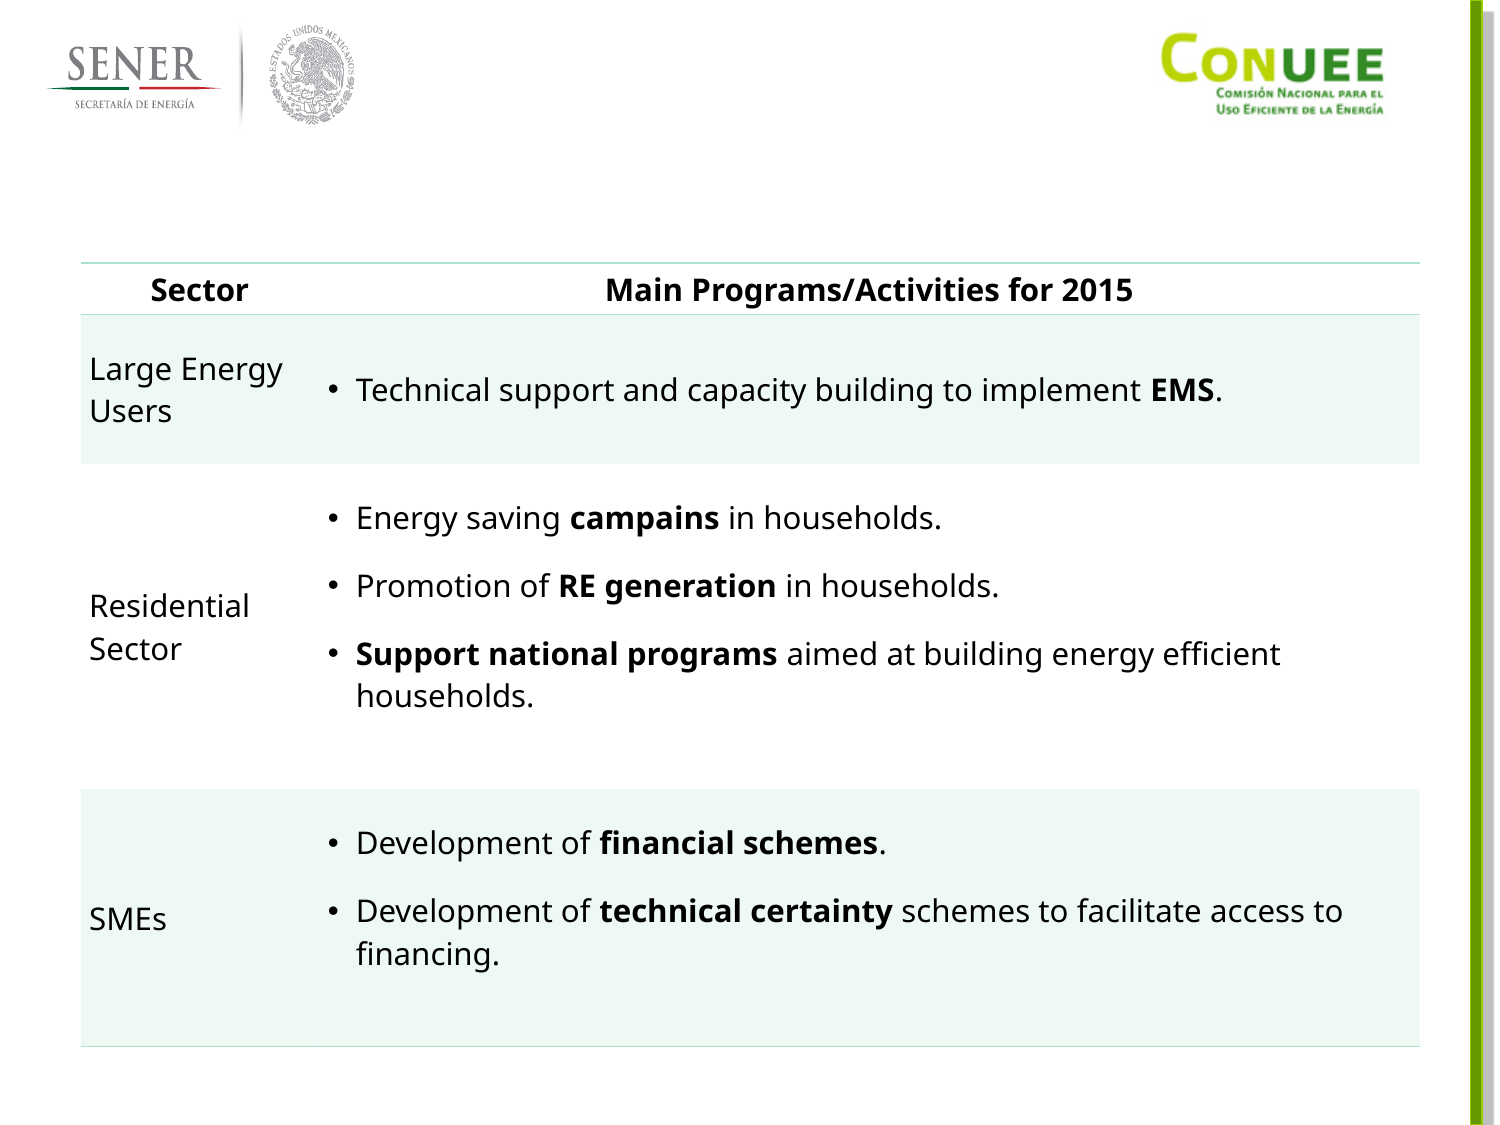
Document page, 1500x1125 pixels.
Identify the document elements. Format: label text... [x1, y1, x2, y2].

table_cell SMEs [81, 789, 319, 1046]
table_header Sector [81, 264, 319, 314]
table_cell Large Energy Users [81, 315, 319, 464]
table_cell Development of financial schemes. Development of technical certainty schemes to facilitate access to financing. [319, 789, 1420, 1046]
table_cell Residential Sector [81, 464, 319, 789]
table_cell Energy saving campains in households. Promotion of RE generation in households. Support national programs aimed at building energy efficient households. [319, 464, 1420, 789]
picture [1131, 22, 1415, 124]
table_header Main Programs/Activities for 2015 [319, 264, 1420, 314]
table_cell Technical support and capacity building to implement EMS. [319, 315, 1420, 464]
